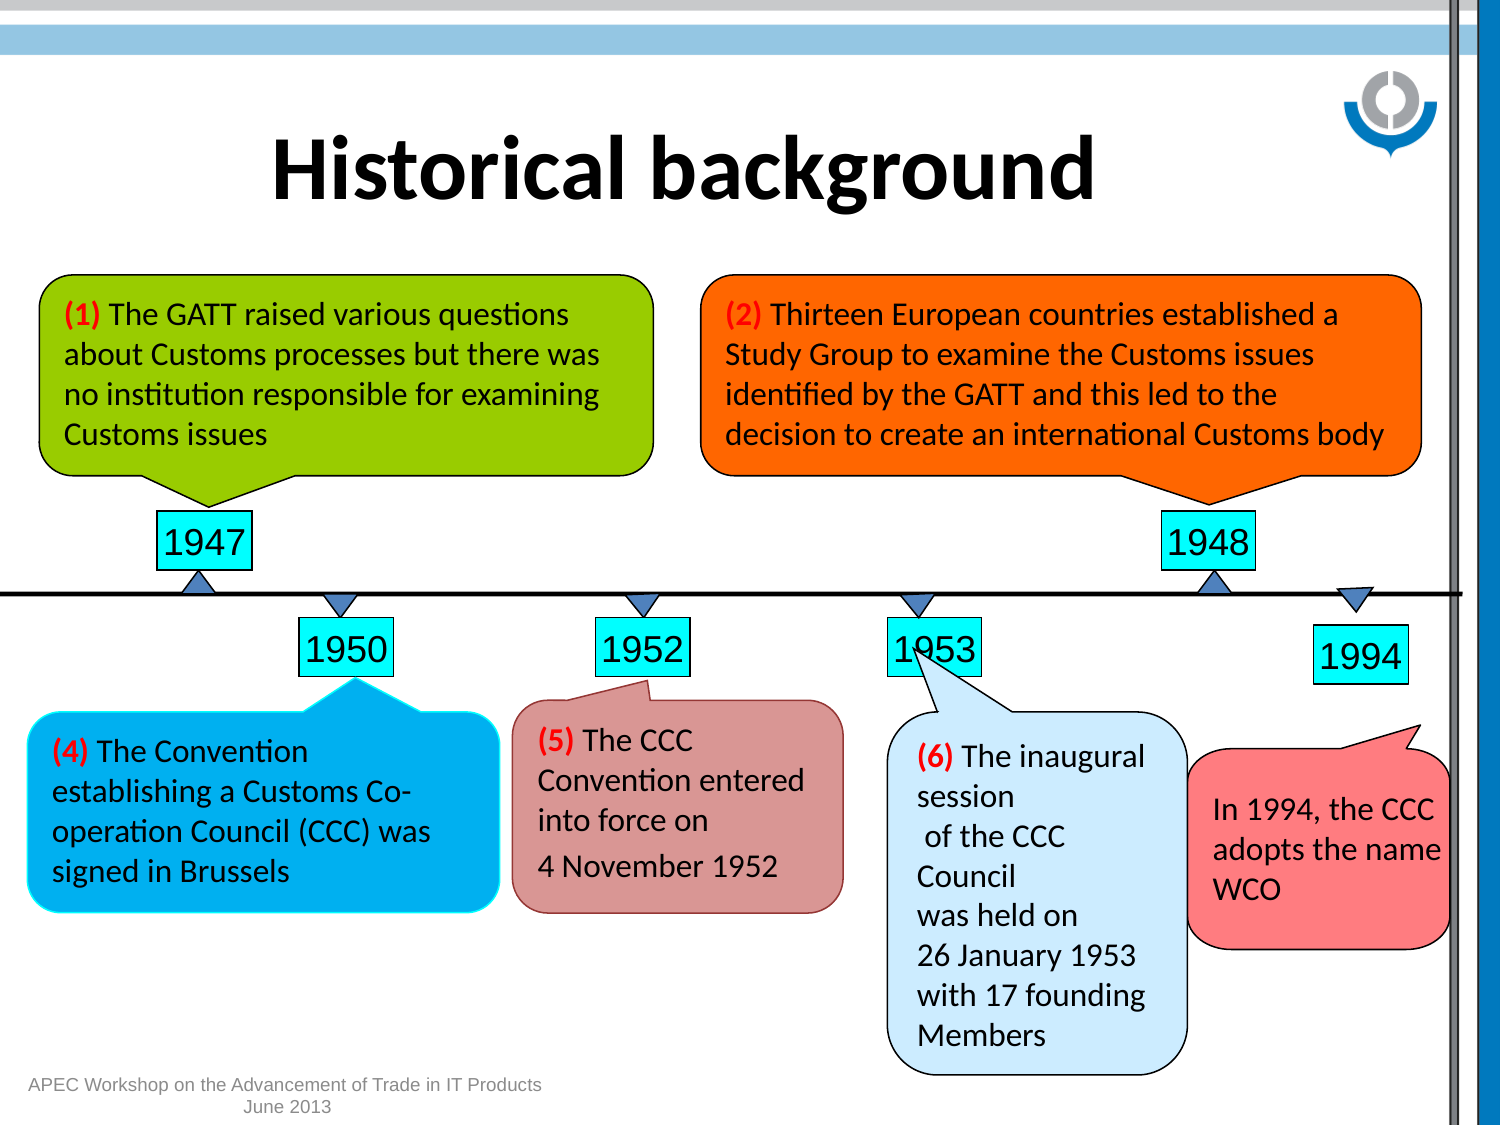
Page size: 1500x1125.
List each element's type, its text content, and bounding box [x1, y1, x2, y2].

text_box (2) Thirteen European countries established a Study Group to examine the Customs issues identified by the GATT and this led to the decision to create an international Customs body [700, 274, 1422, 505]
text_box [900, 593, 936, 618]
text_box [1196, 571, 1233, 594]
text_box [1337, 587, 1373, 612]
text_box 1950 [298, 617, 394, 677]
footer APEC Workshop on the Advancement of Trade in IT Products June 2013 [0, 1065, 575, 1125]
text_box [322, 593, 359, 617]
text_box [181, 571, 217, 594]
text_box 1953 [887, 617, 982, 677]
picture [0, 0, 1500, 1125]
text_box Historical background [0, 99, 1371, 280]
text_box 1947 [157, 511, 252, 571]
text_box 1948 [1161, 511, 1256, 571]
text_box 1952 [595, 617, 690, 677]
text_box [1312, 624, 1410, 685]
text_box (4) The Convention establishing a Customs Co-operation Council (CCC) was signed in Brussels [27, 677, 500, 913]
text_box [1188, 725, 1450, 950]
text_box (5) The CCC Convention entered into force on 4 November 1952 [512, 680, 844, 914]
text_box (1) The GATT raised various questions about Customs processes but there was no institution responsible for examining Customs issues [39, 280, 654, 508]
text_box (6) The inaugural session of the CCC Council was held on 26 January 1953 with 17 founding Members [887, 648, 1188, 1075]
text_box [625, 593, 661, 617]
text_box In 1994, the CCC adopts the name WCO [1206, 787, 1450, 938]
